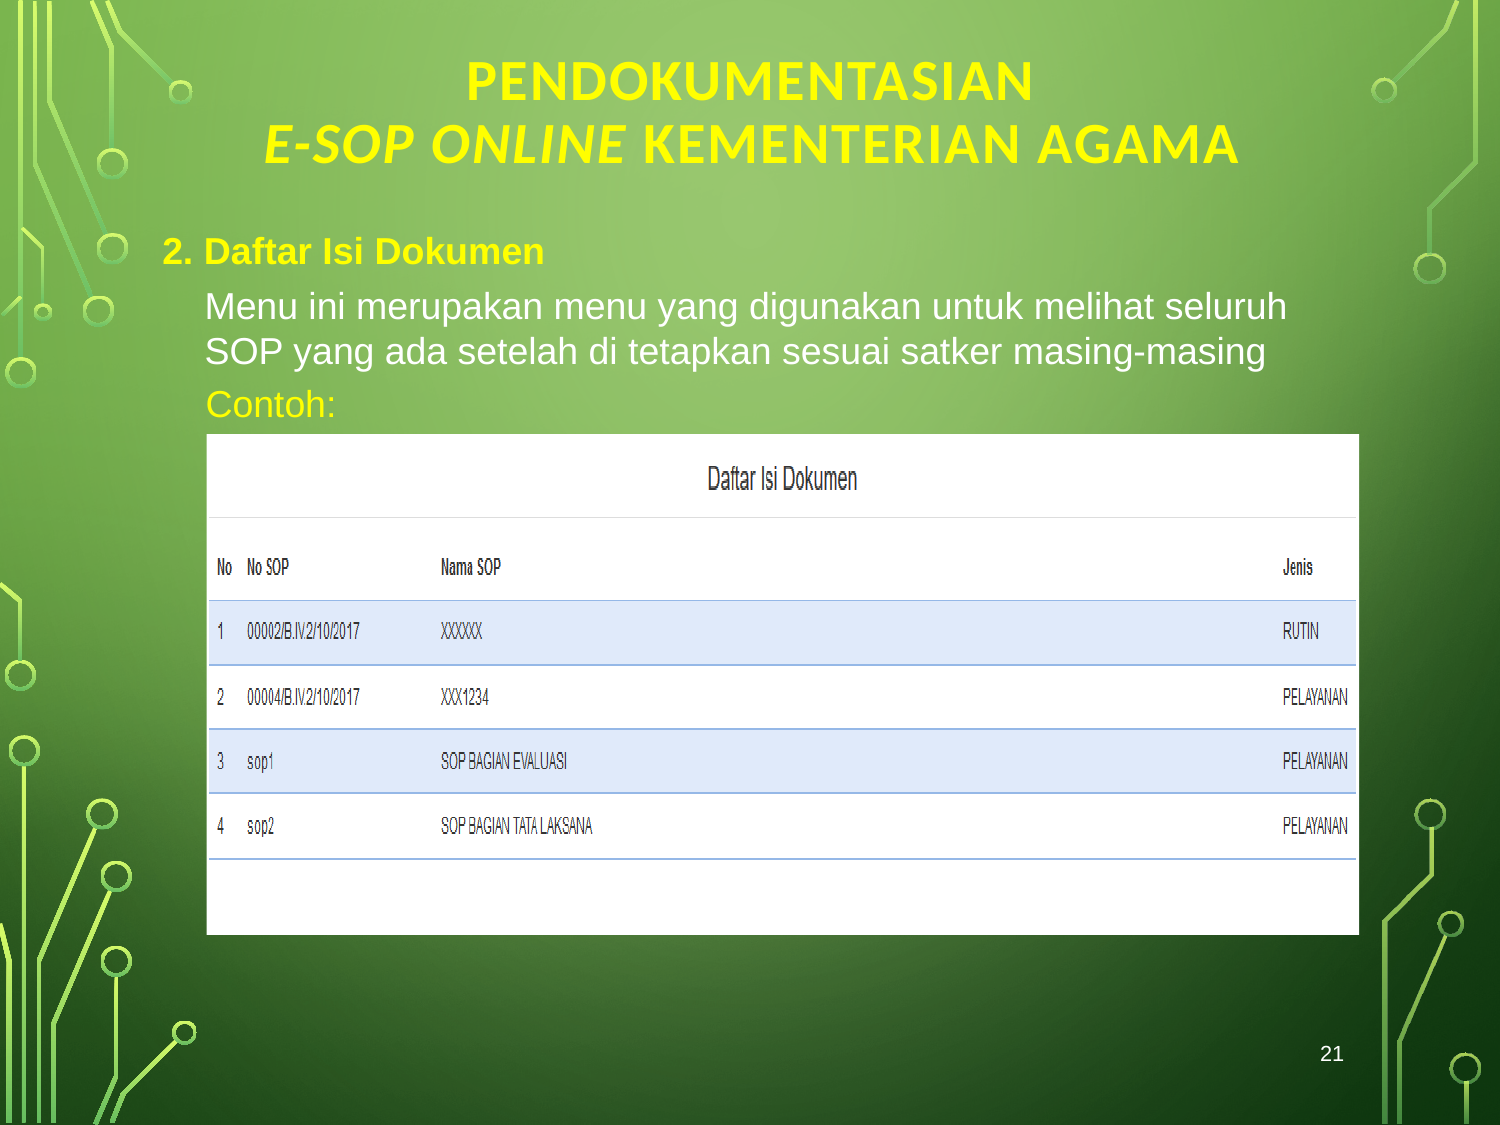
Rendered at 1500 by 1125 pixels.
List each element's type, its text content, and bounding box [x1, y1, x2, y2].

text_box 2. Daftar Isi Dokumen [147, 219, 928, 280]
text_box Menu ini merupakan menu yang digunakan untuk melihat seluruh SOP yang ada setelah di tetapkan sesuai satker masing-masing [189, 274, 1376, 380]
picture [206, 434, 1360, 935]
text_box Contoh: [190, 372, 352, 433]
title PENDOKUMENTASIAN E-SOP Online Kementerian Agama [70, 42, 1433, 161]
slide_number 21 [1264, 1022, 1360, 1083]
